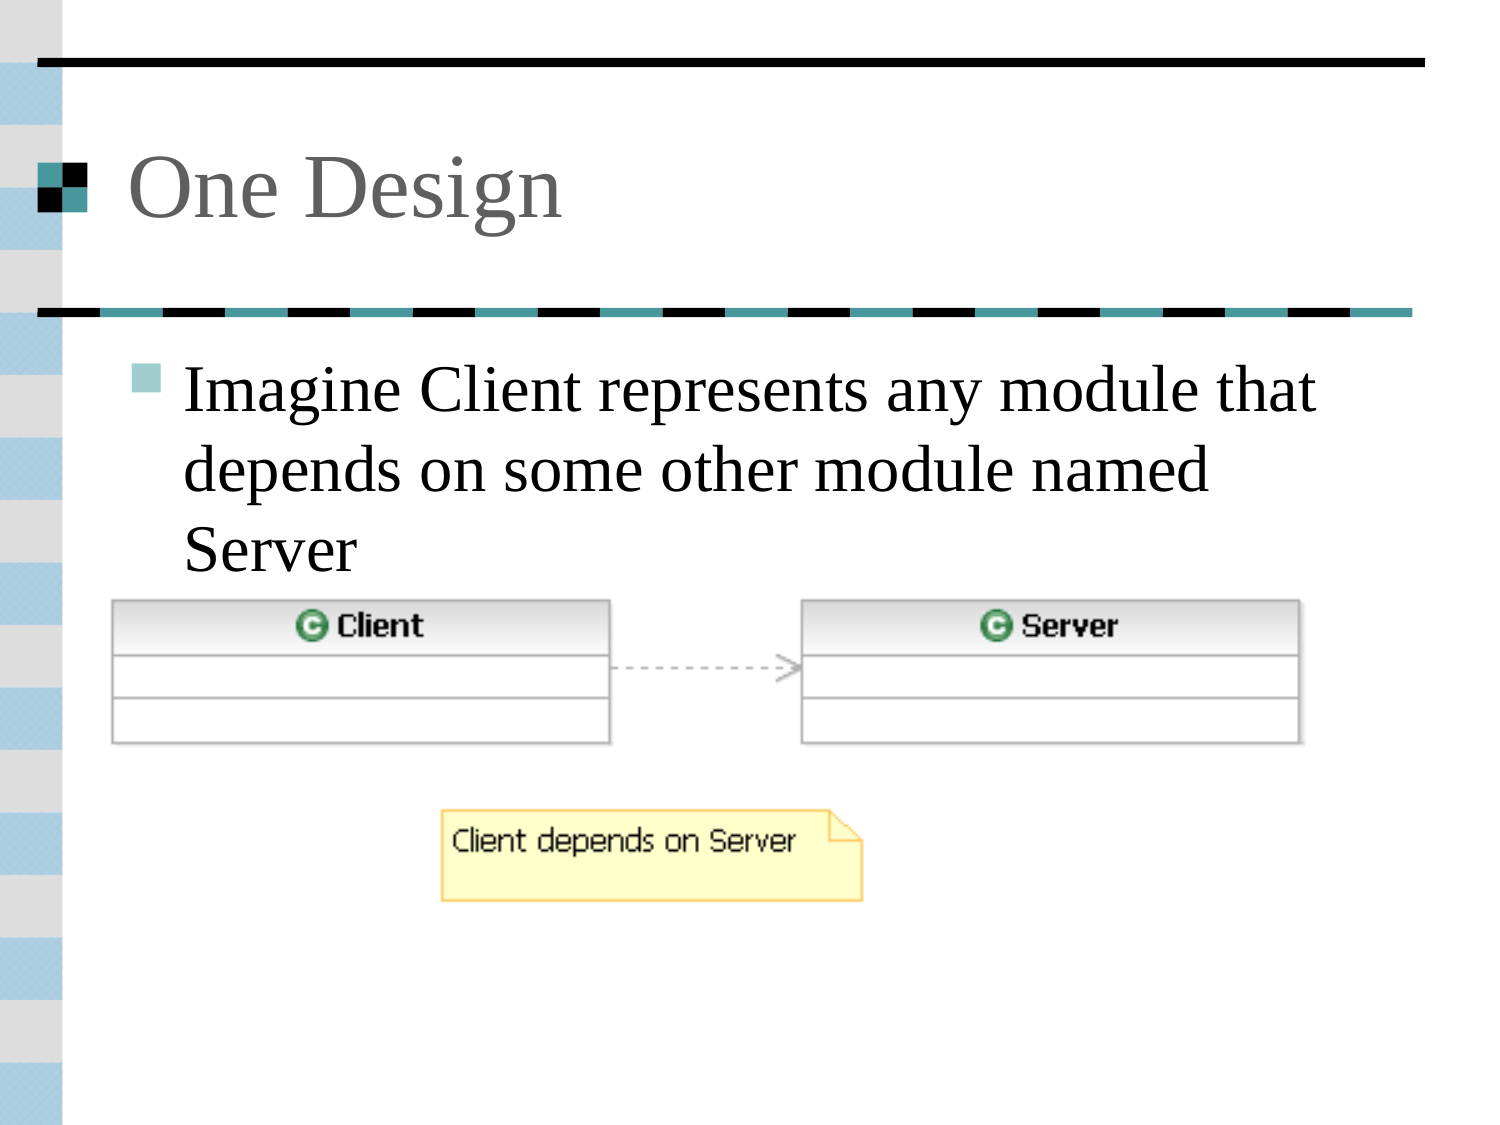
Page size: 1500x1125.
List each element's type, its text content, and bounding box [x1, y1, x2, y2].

title One Design [112, 87, 1388, 275]
list Imagine Client represents any module that depends on some other module named Server [112, 337, 1388, 1013]
picture [87, 575, 1336, 926]
